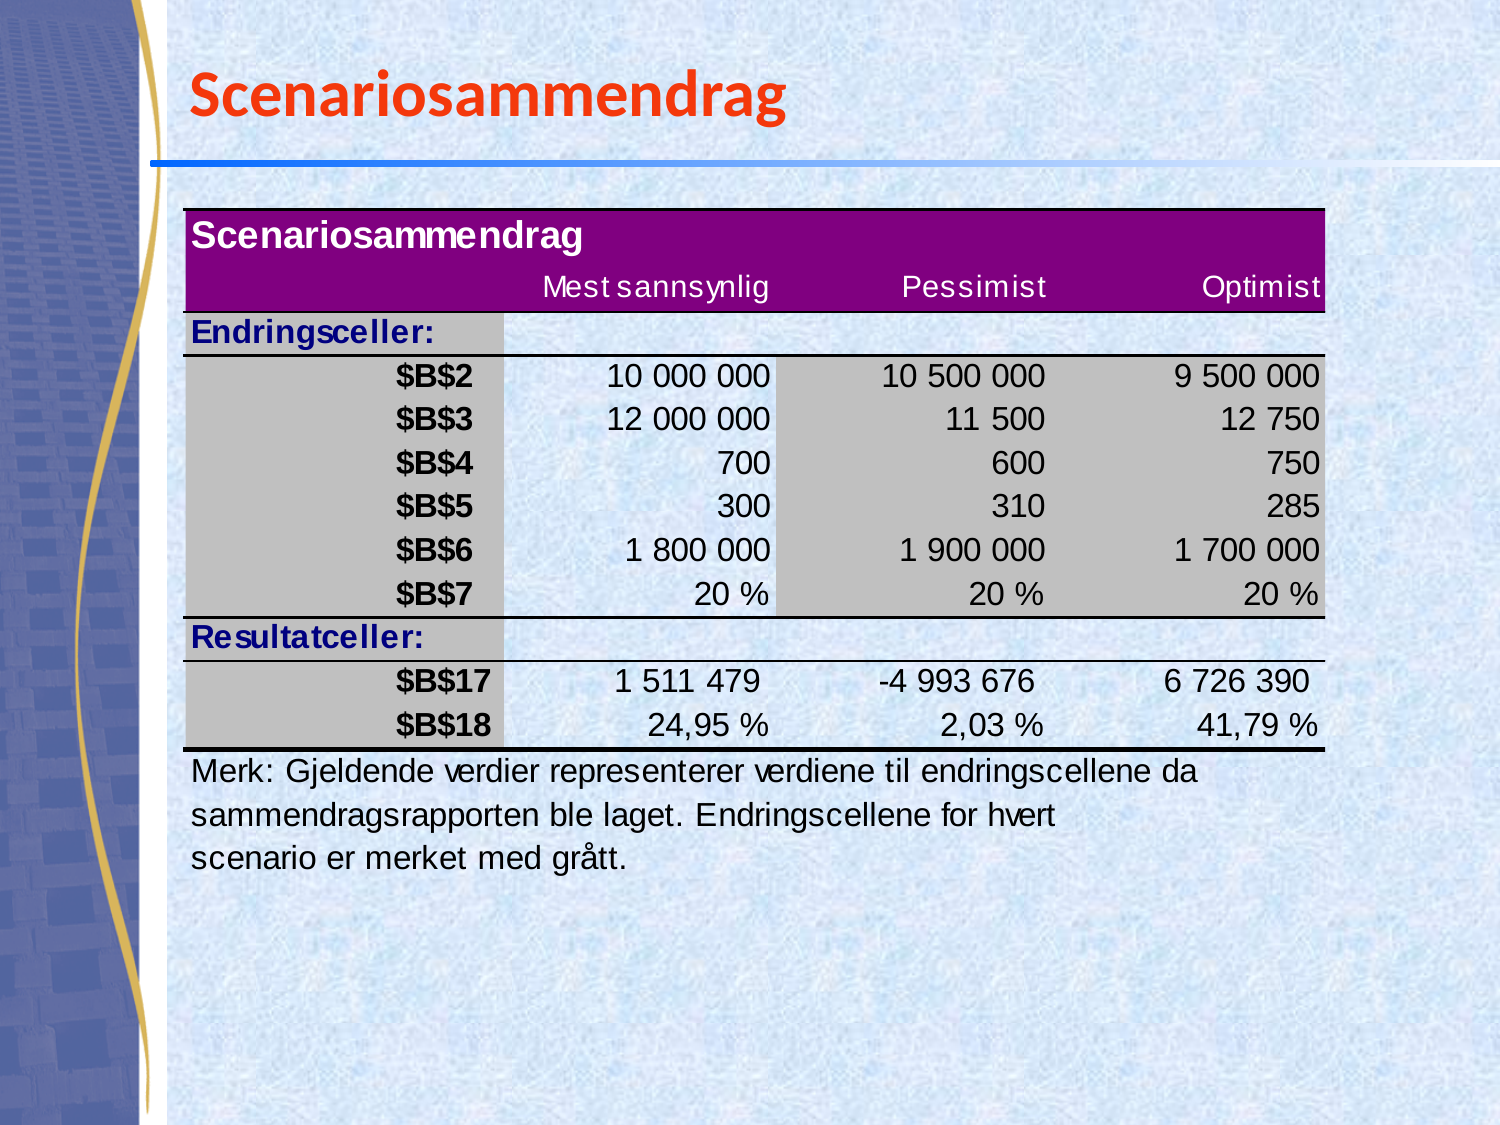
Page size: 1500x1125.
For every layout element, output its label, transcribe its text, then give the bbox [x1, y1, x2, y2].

picture [0, 0, 1500, 1125]
title Scenariosammendrag [174, 19, 1500, 166]
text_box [182, 207, 1329, 884]
